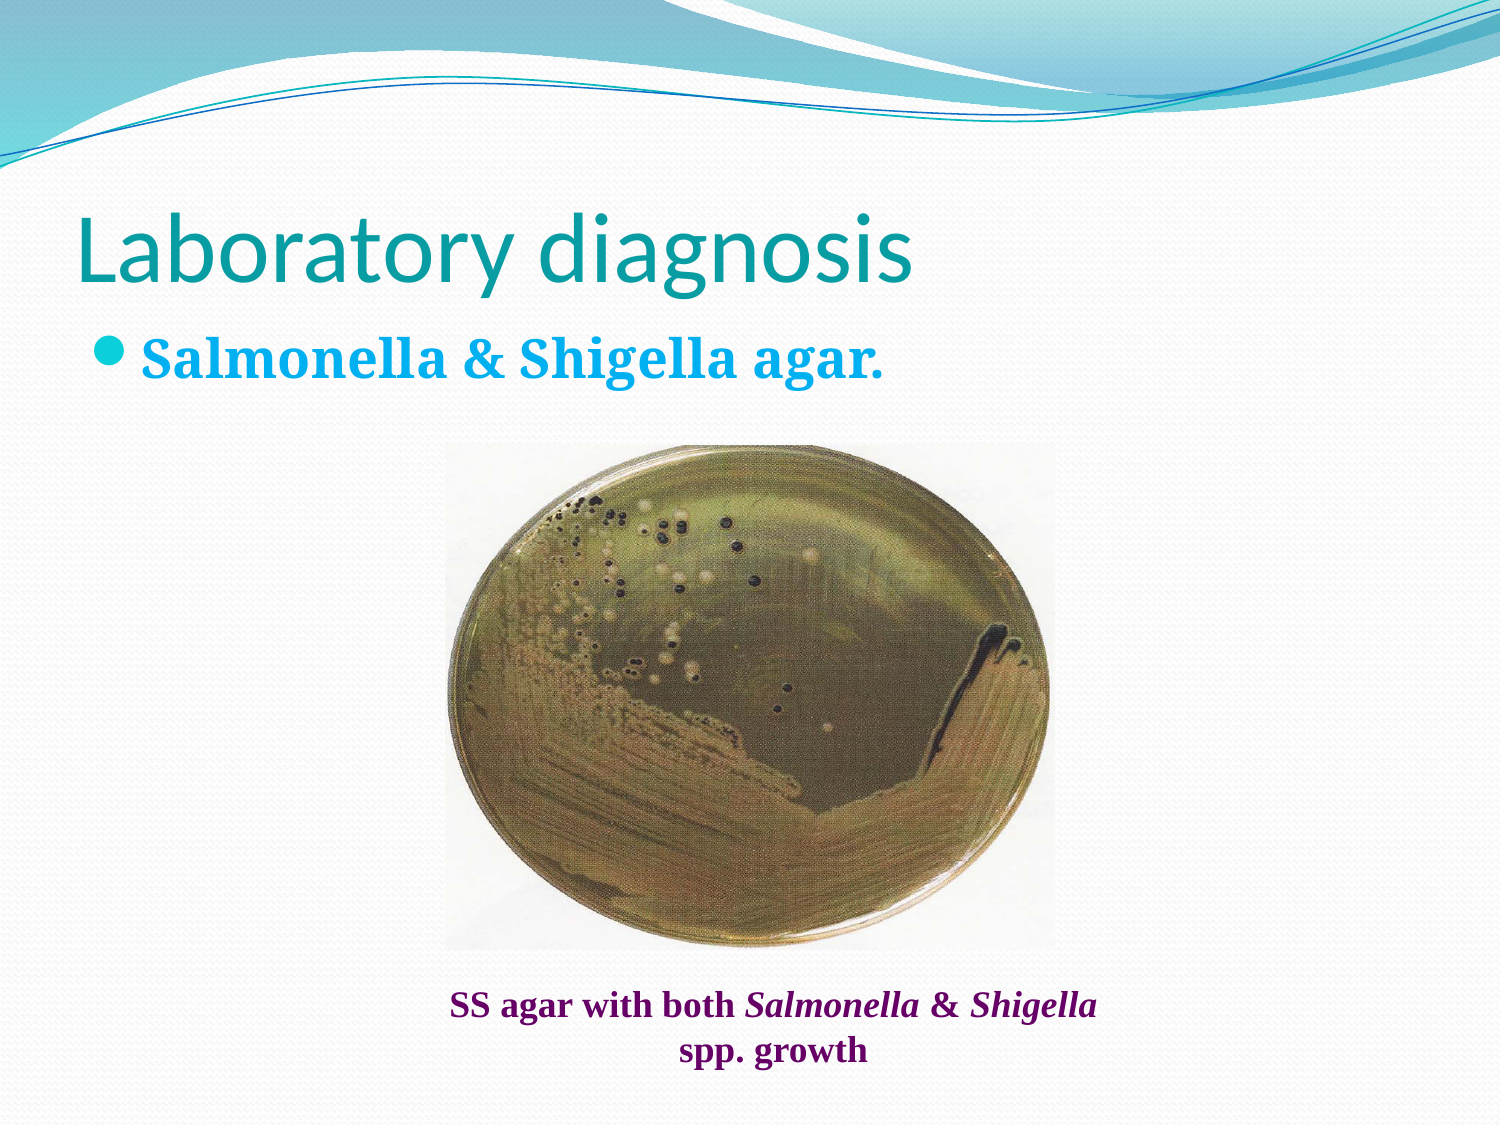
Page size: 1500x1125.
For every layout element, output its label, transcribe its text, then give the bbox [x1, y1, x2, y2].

list Salmonella & Shigella agar. [75, 317, 1425, 1038]
picture [445, 445, 1055, 950]
title Laboratory diagnosis [75, 115, 1425, 303]
text_box SS agar with both Salmonella & Shigella spp. growth [398, 972, 1149, 1078]
